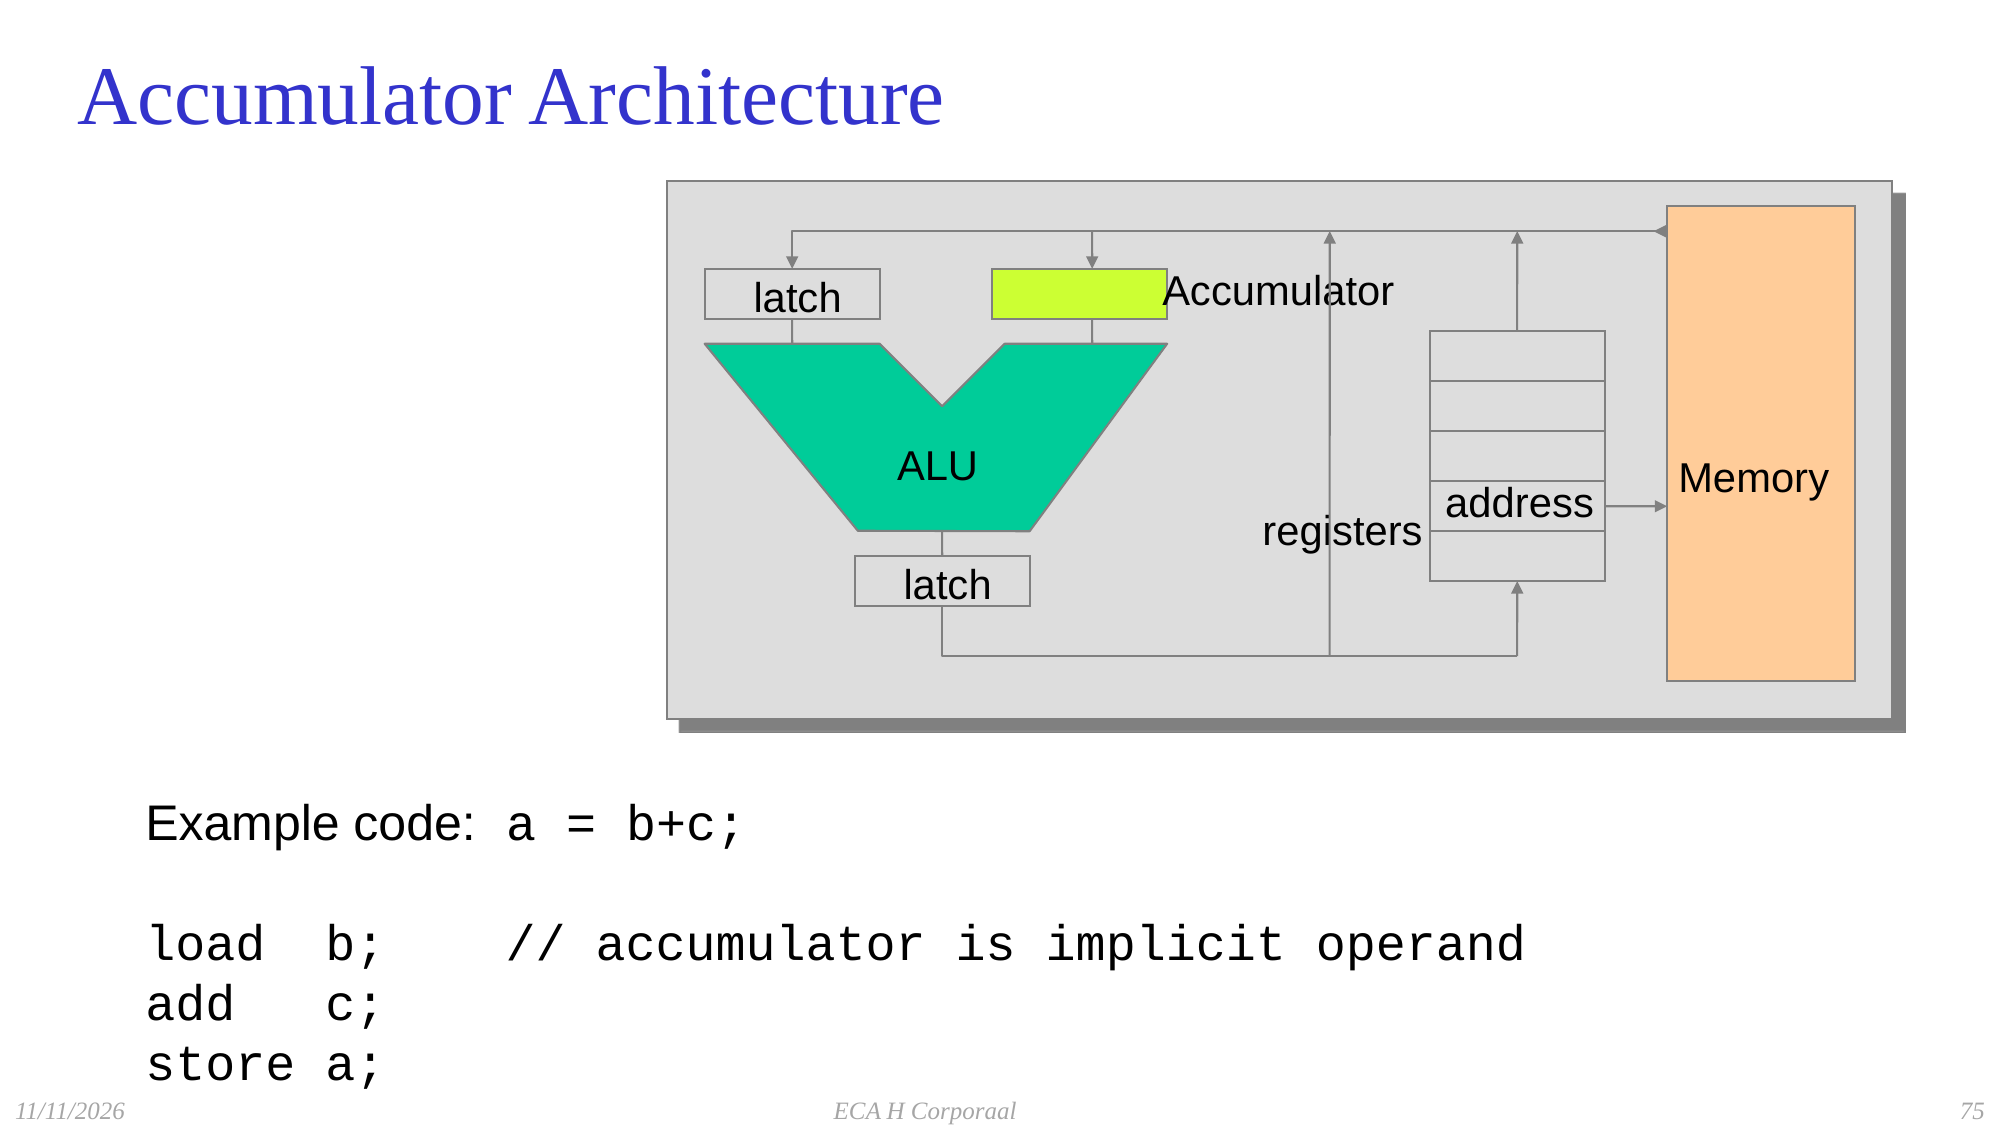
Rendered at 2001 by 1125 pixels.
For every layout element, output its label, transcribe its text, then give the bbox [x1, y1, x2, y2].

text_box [666, 180, 1893, 719]
slide_number 75 [1533, 1094, 2000, 1125]
footer ECA H Corporaal [608, 1098, 1242, 1125]
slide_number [0, 1094, 467, 1125]
title Accumulator Architecture [62, 31, 1950, 152]
text_box Example code: a = b+c; load b; // accumulator is implicit operand add c; store a; [130, 782, 1541, 1098]
